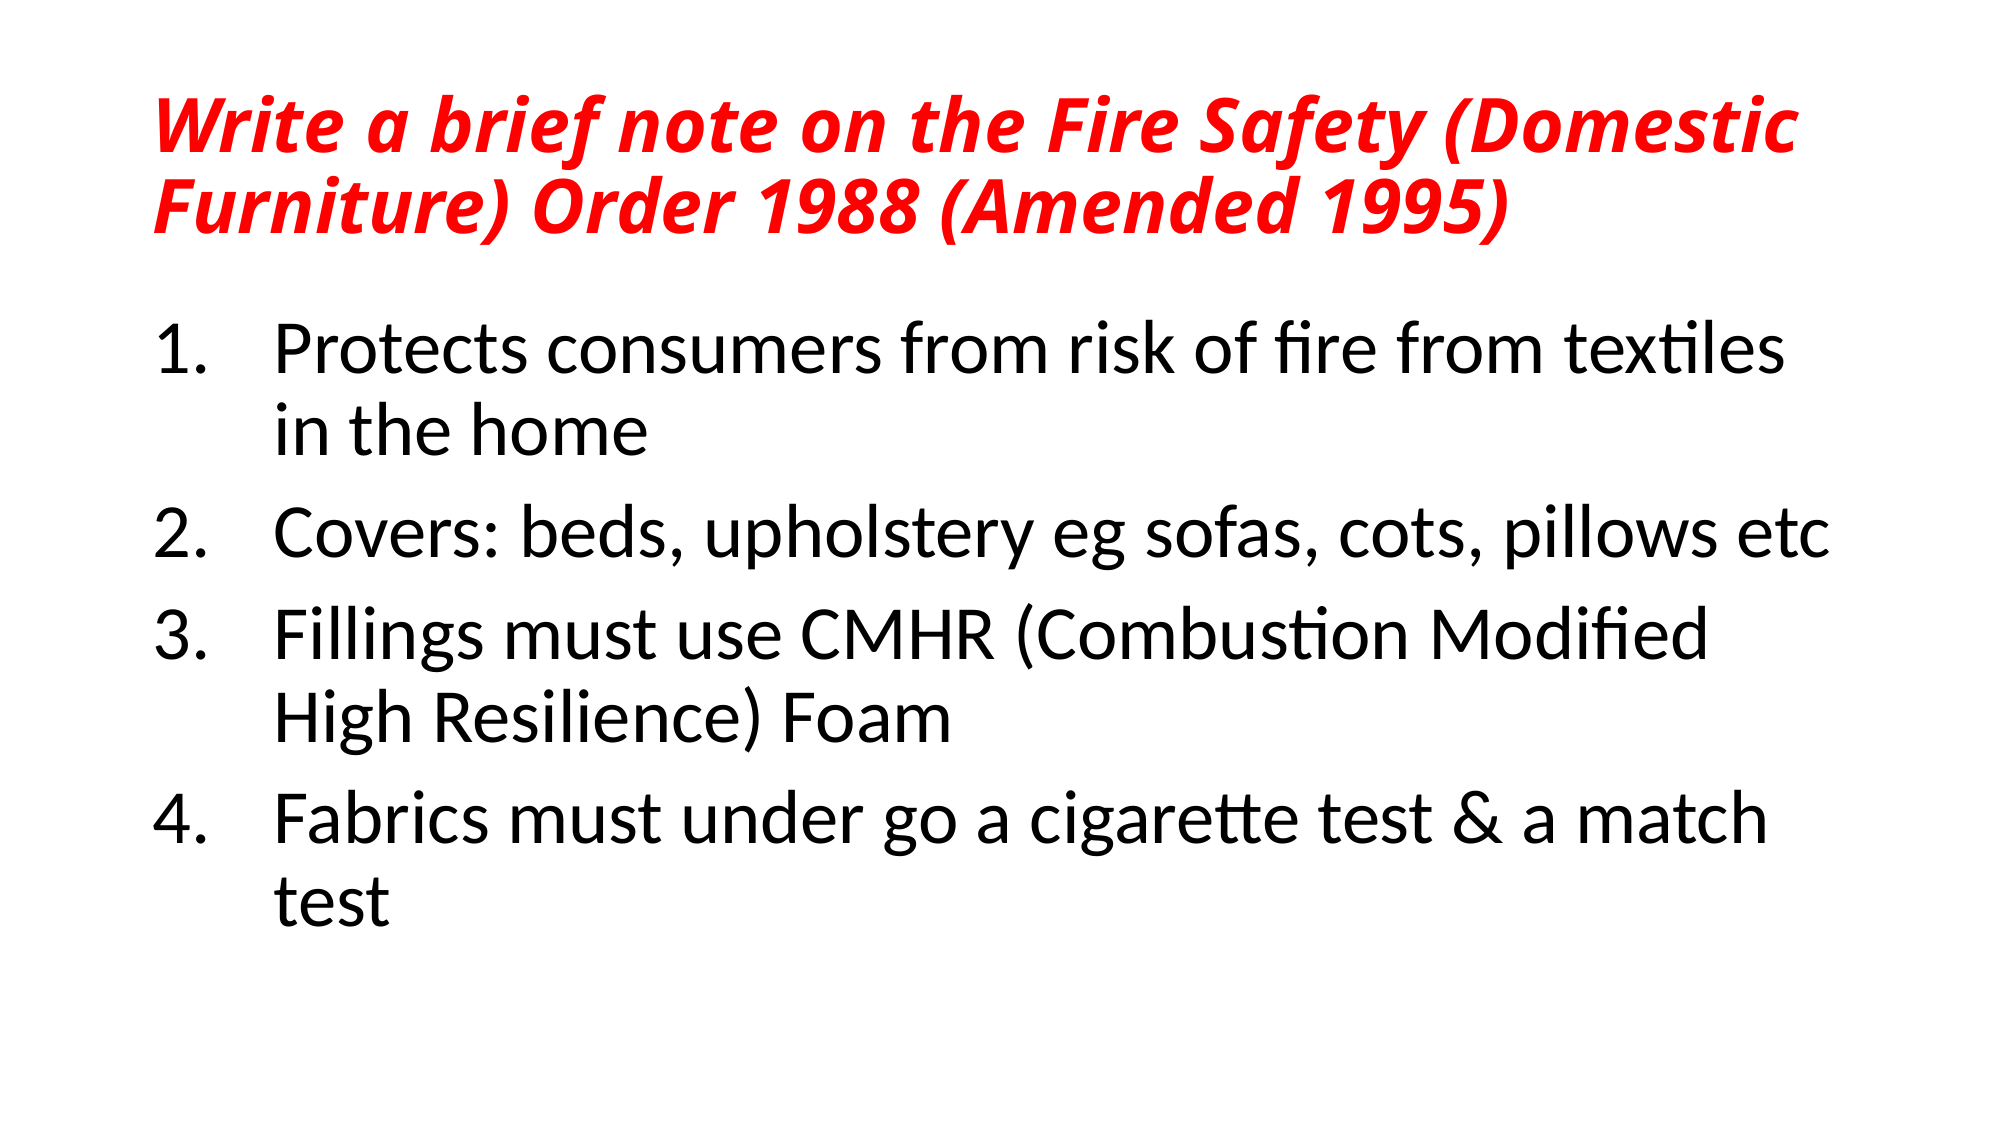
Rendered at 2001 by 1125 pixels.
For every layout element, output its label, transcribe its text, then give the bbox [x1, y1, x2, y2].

list Protects consumers from risk of fire from textiles in the home Covers: beds, upholstery eg sofas, cots, pillows etc Fillings must use CMHR (Combustion Modified High Resilience) Foam Fabrics must under go a cigarette test & a match test [137, 299, 1863, 1014]
title Write a brief note on the Fire Safety (Domestic Furniture) Order 1988 (Amended 1995) [137, 59, 1863, 278]
